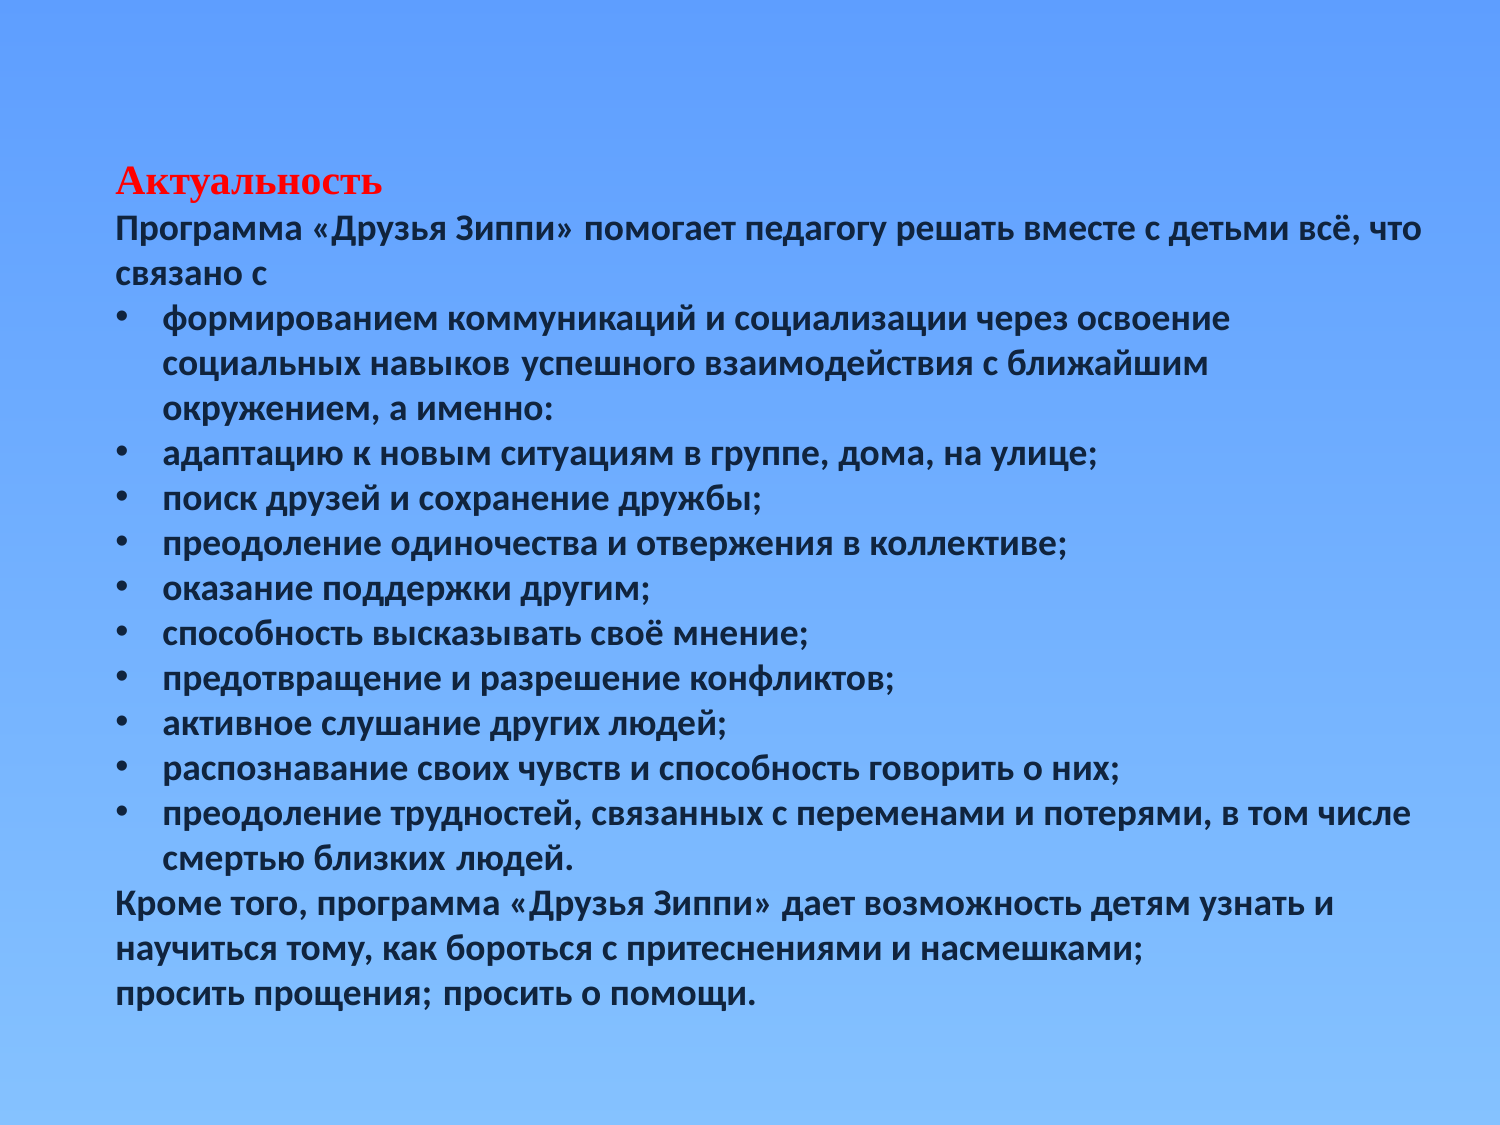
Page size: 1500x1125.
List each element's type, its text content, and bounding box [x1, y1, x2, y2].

text_box Актуальность Программа «Друзья Зиппи» помогает педагогу решать вместе с детьми всё, что связано с формированием коммуникаций и социализации через освоение социальных навыков успешного взаимодействия с ближайшим окружением, а именно: адаптацию к новым ситуациям в группе, дома, на улице; поиск друзей и сохранение дружбы; преодоление одиночества и отвержения в коллективе; оказание поддержки другим; способность высказывать своё мнение; предотвращение и разрешение конфликтов; активное слушание других людей; распознавание своих чувств и способность говорить о них; преодоление трудностей, связанных с переменами и потерями, в том числе смертью близких людей. Кроме того, программа «Друзья Зиппи» дает возможность детям узнать и научиться тому, как бороться с притеснениями и насмешками; просить прощения; просить о помощи. [100, 145, 1447, 1021]
